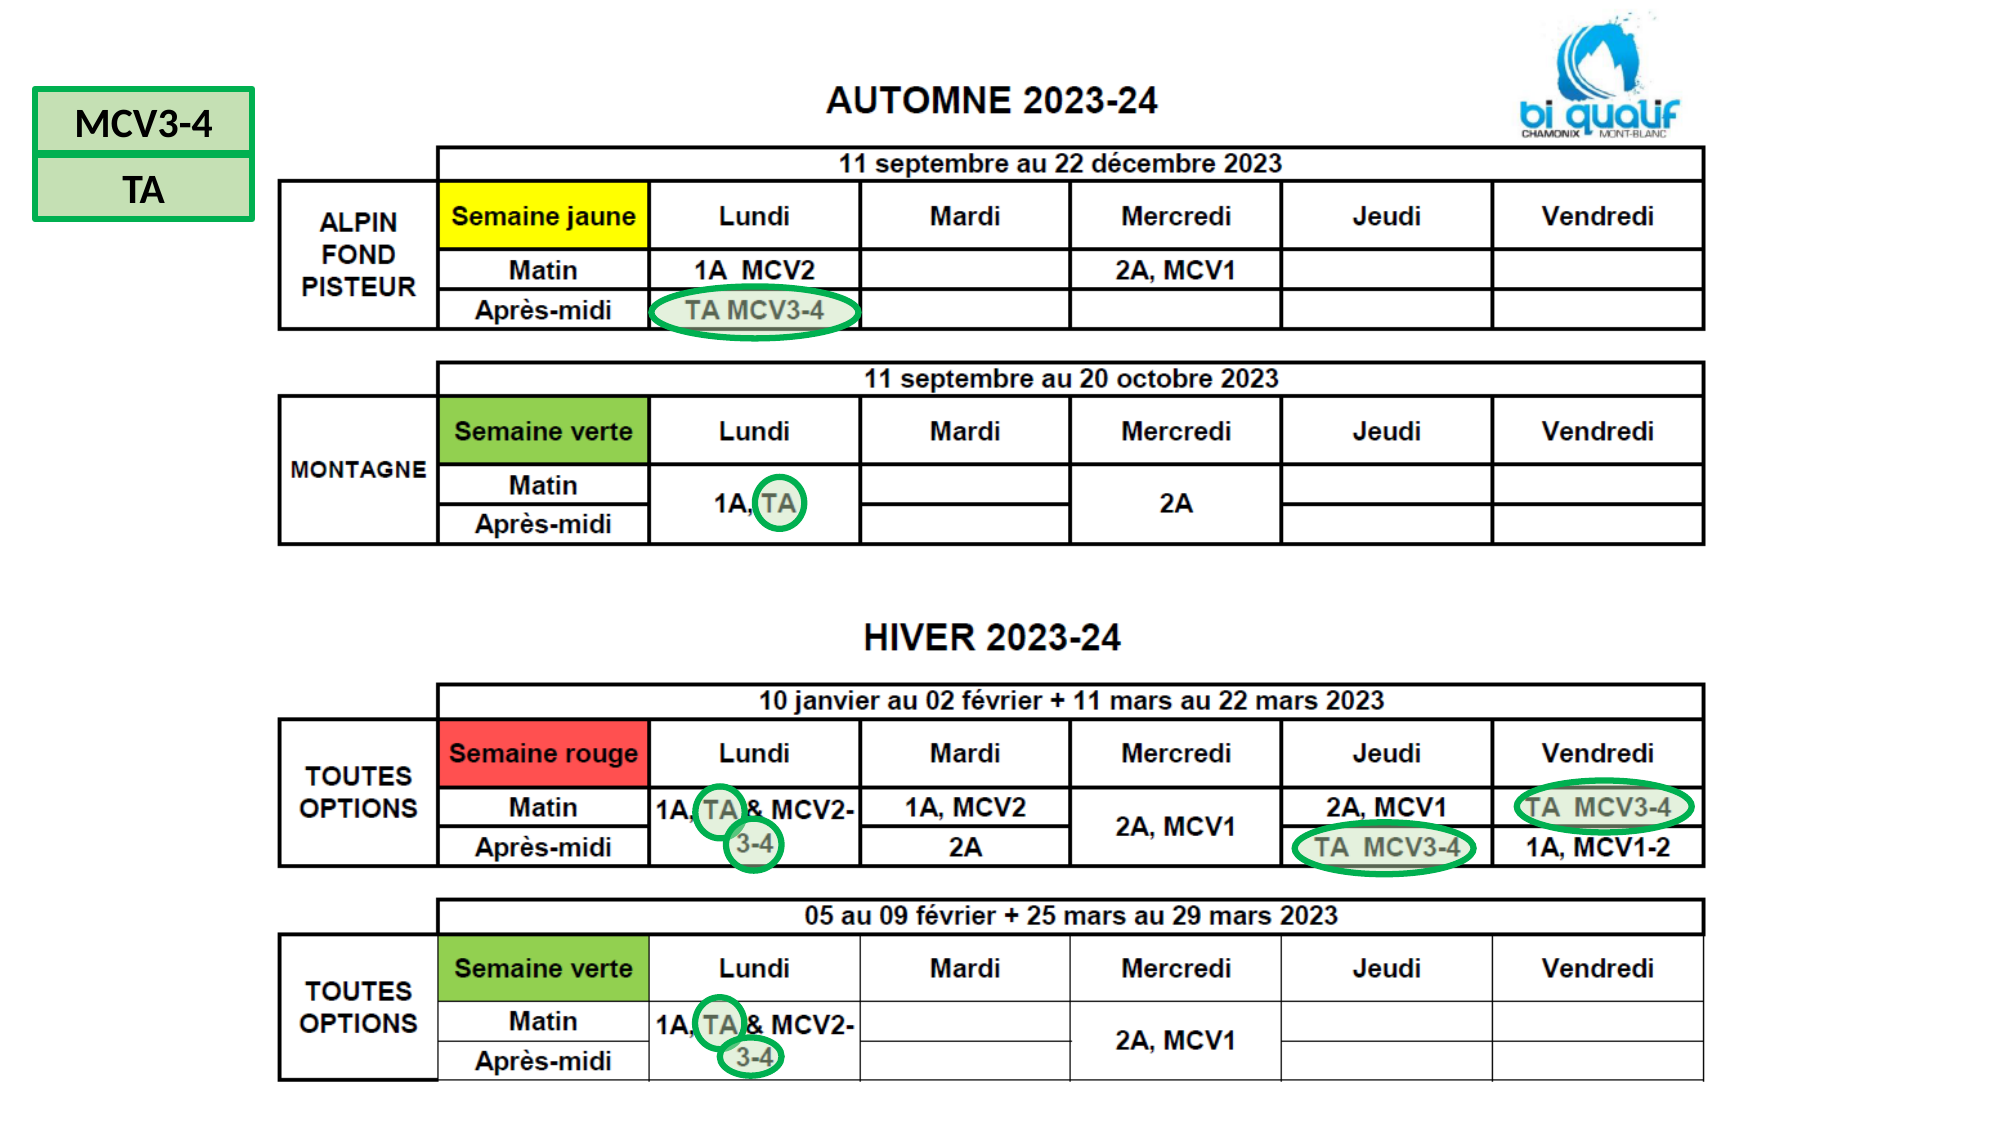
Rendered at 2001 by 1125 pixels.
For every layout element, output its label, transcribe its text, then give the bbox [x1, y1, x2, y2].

text_box TA [35, 154, 206, 220]
text_box MCV3-4 [35, 88, 206, 154]
picture [206, 0, 1743, 1125]
